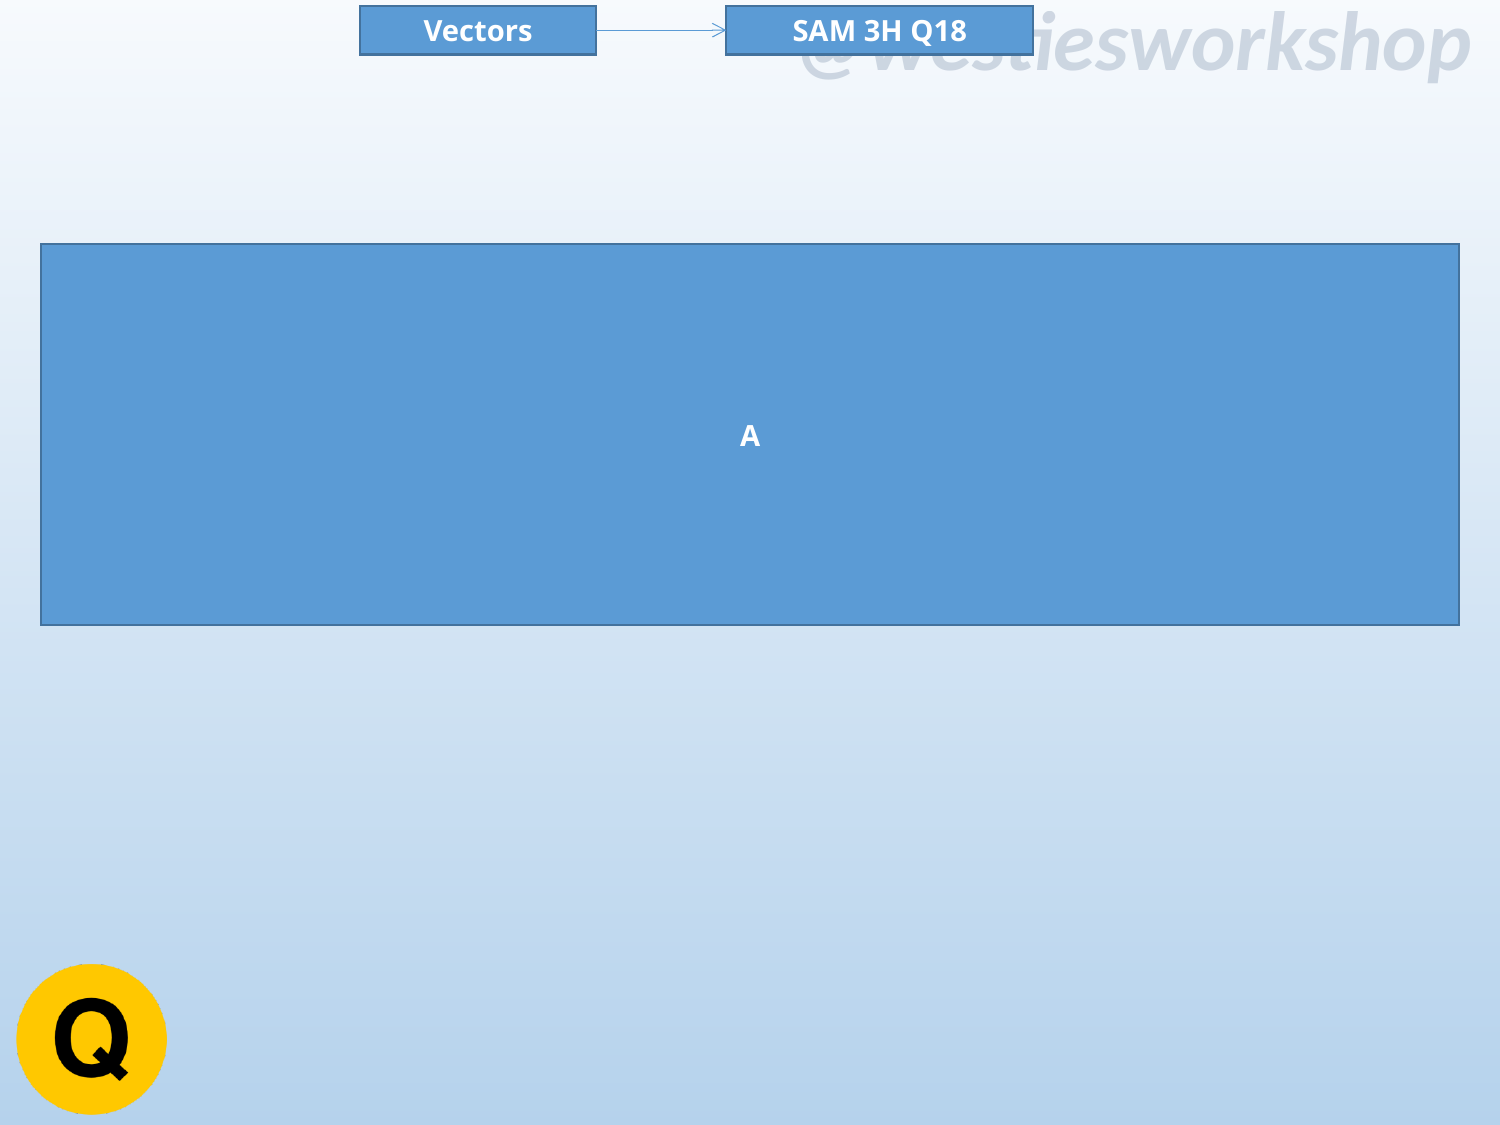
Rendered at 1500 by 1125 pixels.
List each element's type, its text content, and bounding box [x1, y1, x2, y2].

text_box SAM 3H Q18 [725, 5, 1034, 56]
picture [41, 243, 1459, 626]
text_box Vectors [359, 5, 597, 56]
picture [0, 940, 191, 1125]
